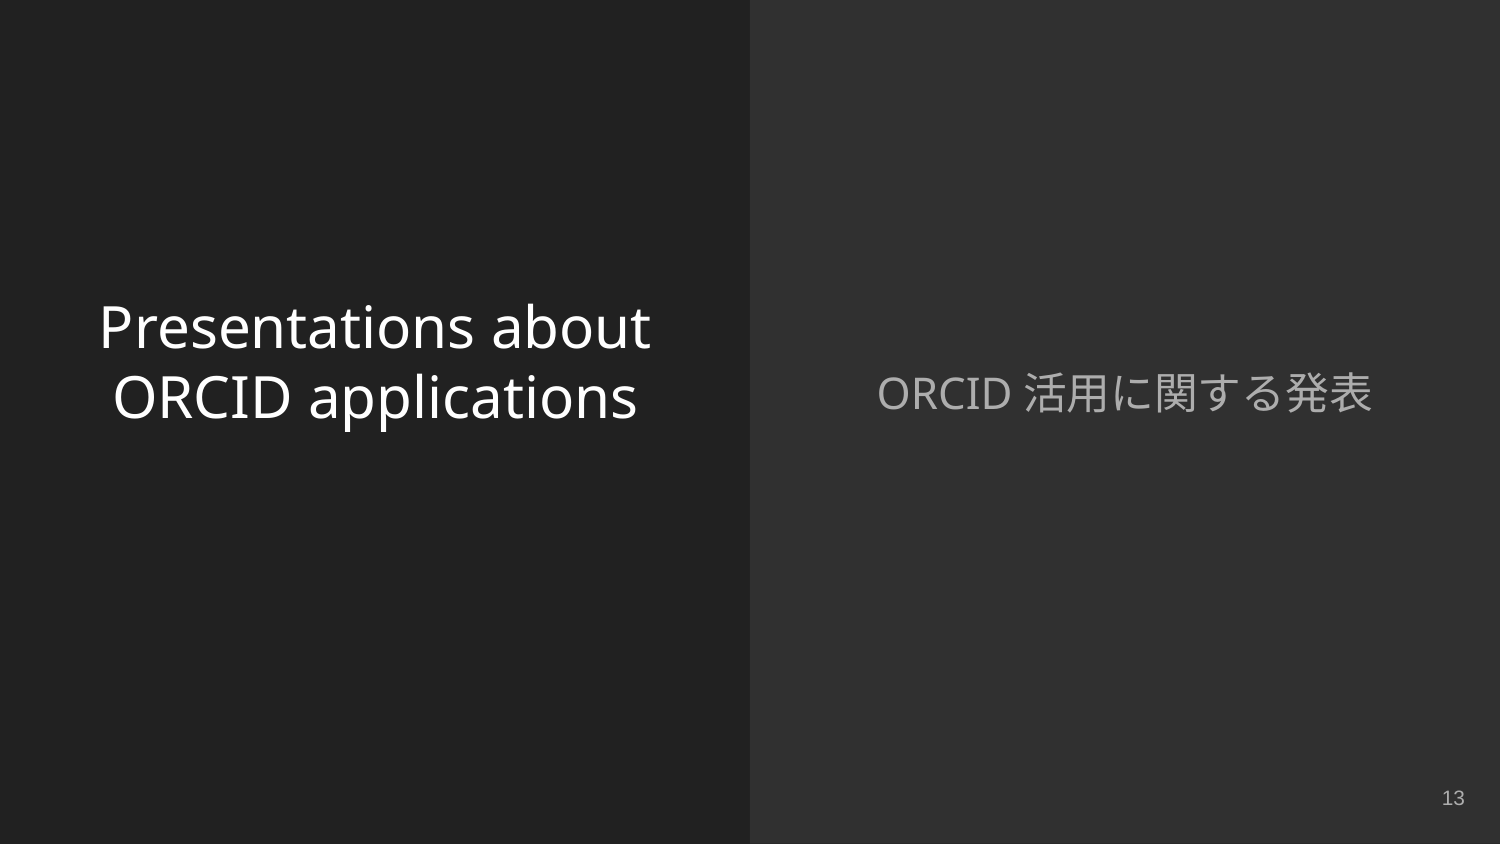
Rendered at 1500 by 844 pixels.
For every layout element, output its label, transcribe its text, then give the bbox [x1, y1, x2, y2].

list ORCID活用に関する発表 [810, 118, 1440, 725]
title Presentations about ORCID applications [43, 202, 708, 446]
slide_number 13 [1389, 764, 1480, 830]
